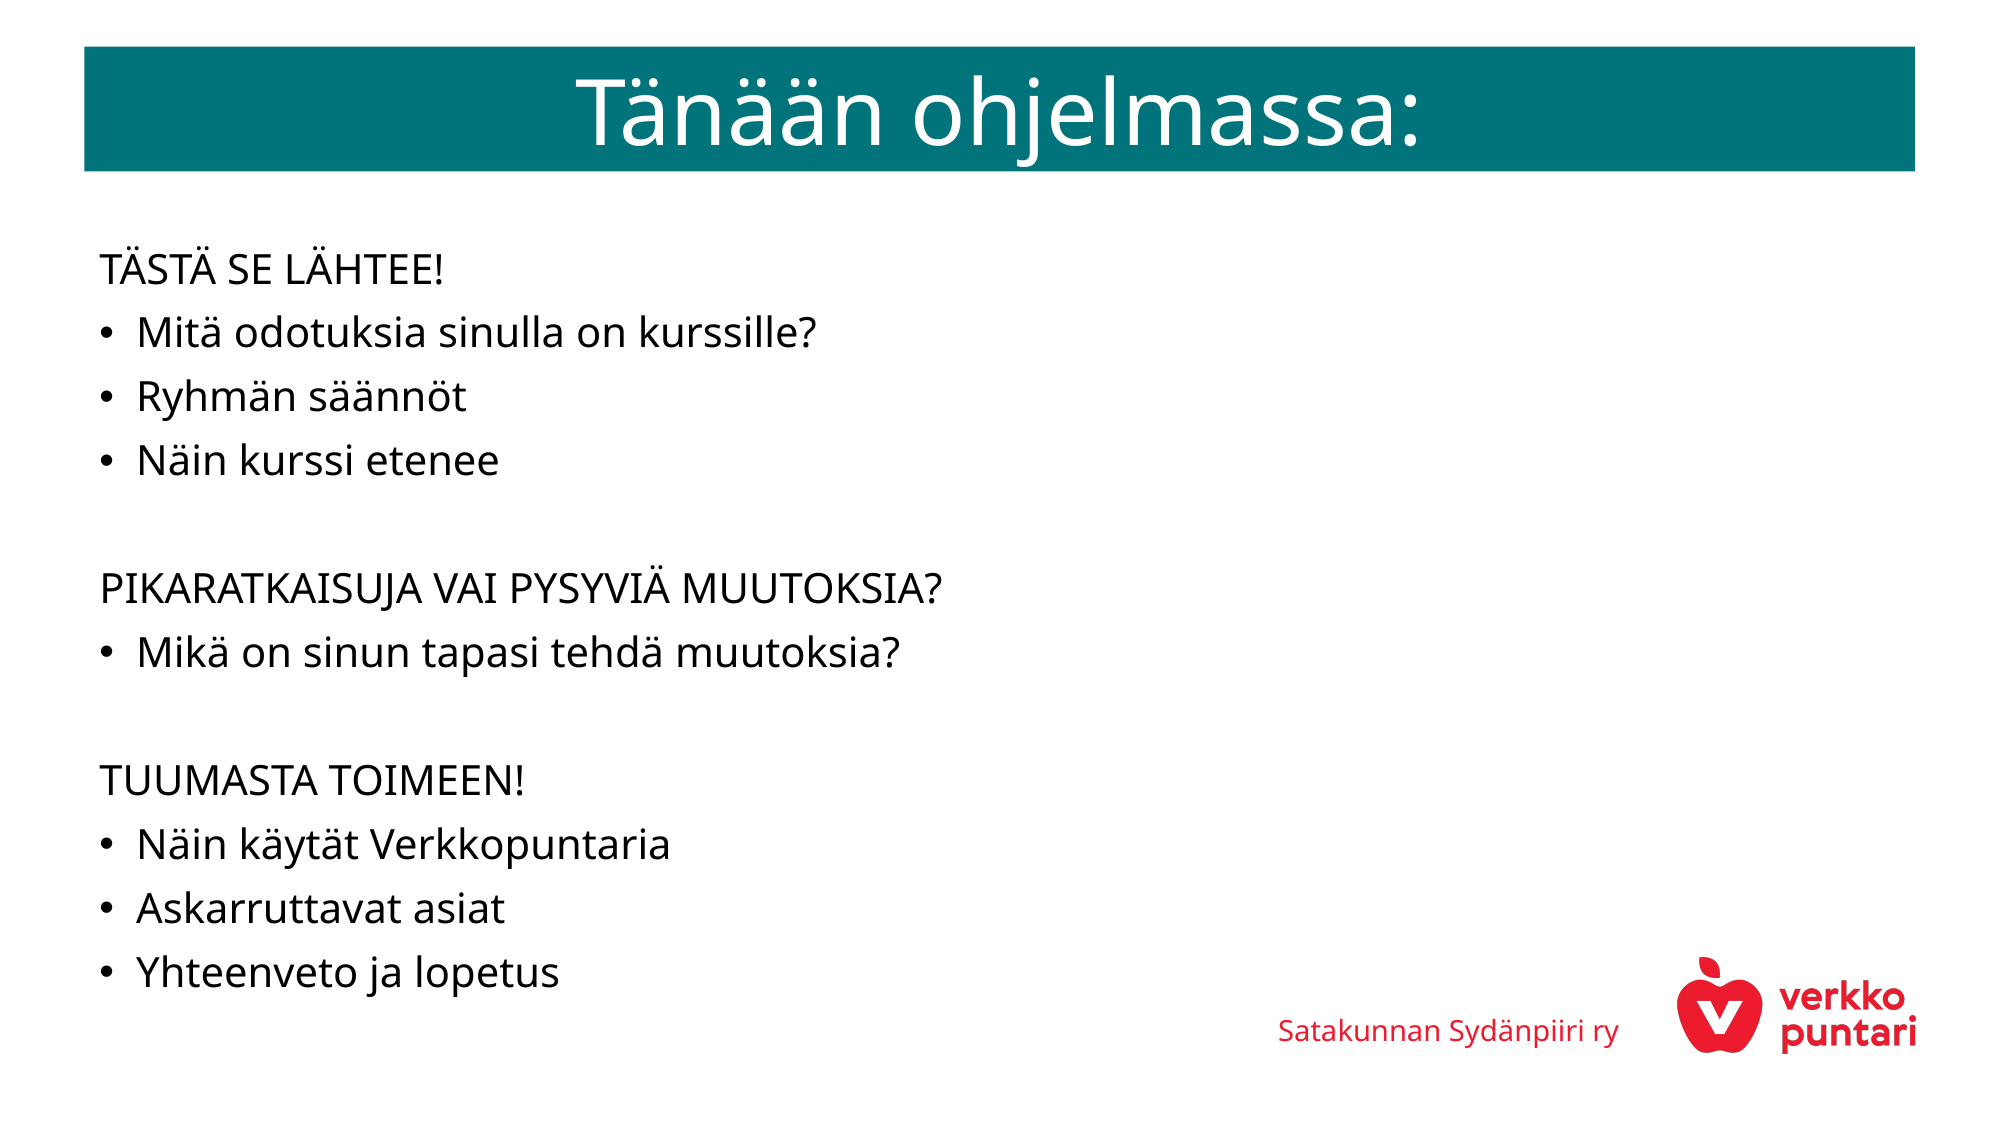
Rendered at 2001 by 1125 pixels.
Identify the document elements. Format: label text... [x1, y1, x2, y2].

text_box TÄSTÄ SE LÄHTEE! Mitä odotuksia sinulla on kurssille? Ryhmän säännöt Näin kurssi etenee PIKARATKAISUJA VAI PYSYVIÄ MUUTOKSIA? Mikä on sinun tapasi tehdä muutoksia? TUUMASTA TOIMEEN! Näin käytät Verkkopuntaria Askarruttavat asiat Yhteenveto ja lopetus [84, 240, 1915, 1006]
text_box Tänään ohjelmassa: [84, 46, 1915, 172]
text_box Satakunnan Sydänpiiri ry [1263, 1006, 1678, 1056]
picture [1677, 957, 1916, 1054]
